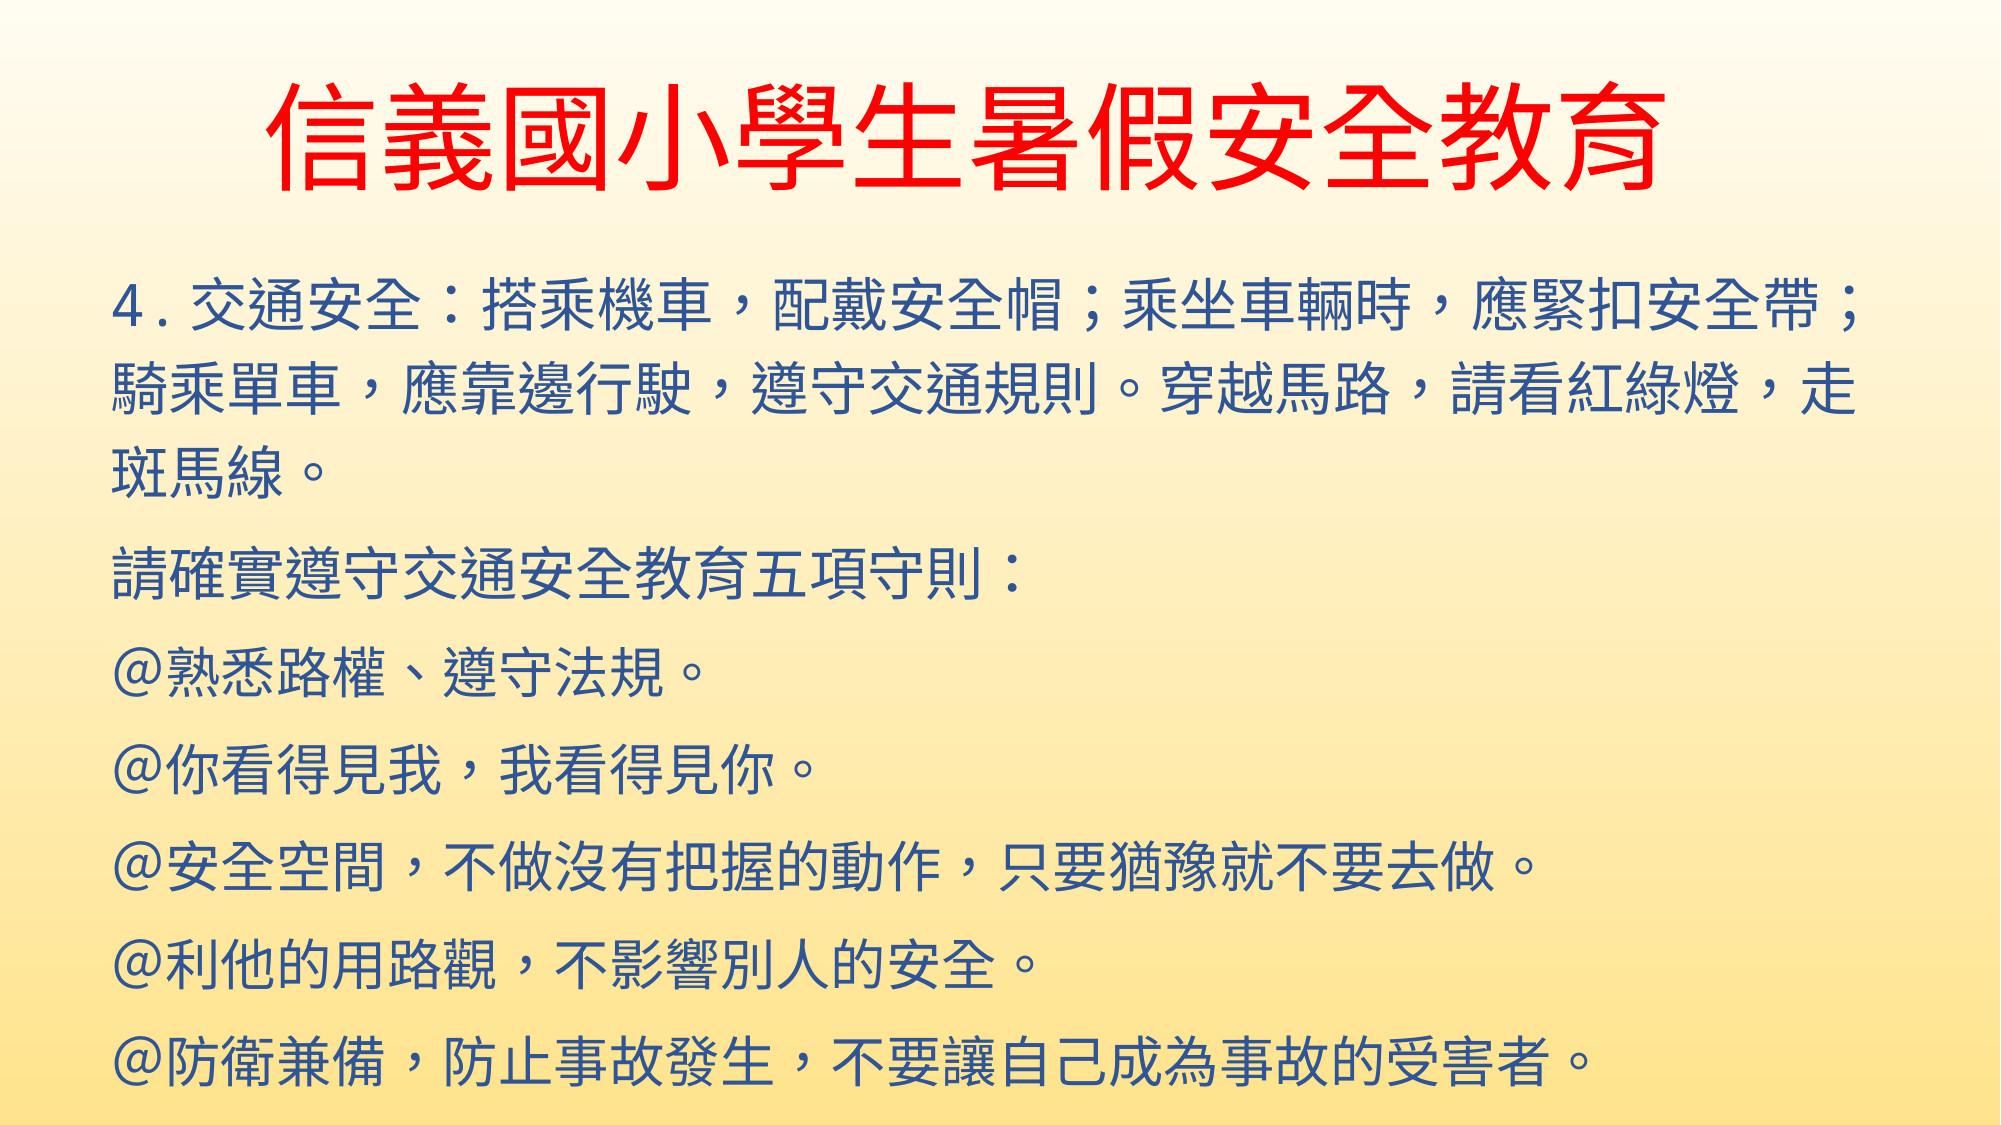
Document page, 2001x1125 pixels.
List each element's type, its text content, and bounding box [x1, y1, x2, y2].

title 信義國小學生暑假安全教育 [217, 41, 1717, 215]
subtitle 4.交通安全：搭乘機車，配戴安全帽；乘坐車輛時，應緊扣安全帶；騎乘單車，應靠邊行駛，遵守交通規則。穿越馬路，請看紅綠燈，走斑馬線。 請確實遵守交通安全教育五項守則： ＠熟悉路權、遵守法規。 ＠你看得見我，我看得見你。 ＠安全空間，不做沒有把握的動作，只要猶豫就不要去做。 ＠利他的用路觀，不影響別人的安全。 ＠防衛兼備，防止事故發生，不要讓自己成為事故的受害者。 [94, 246, 1926, 1107]
